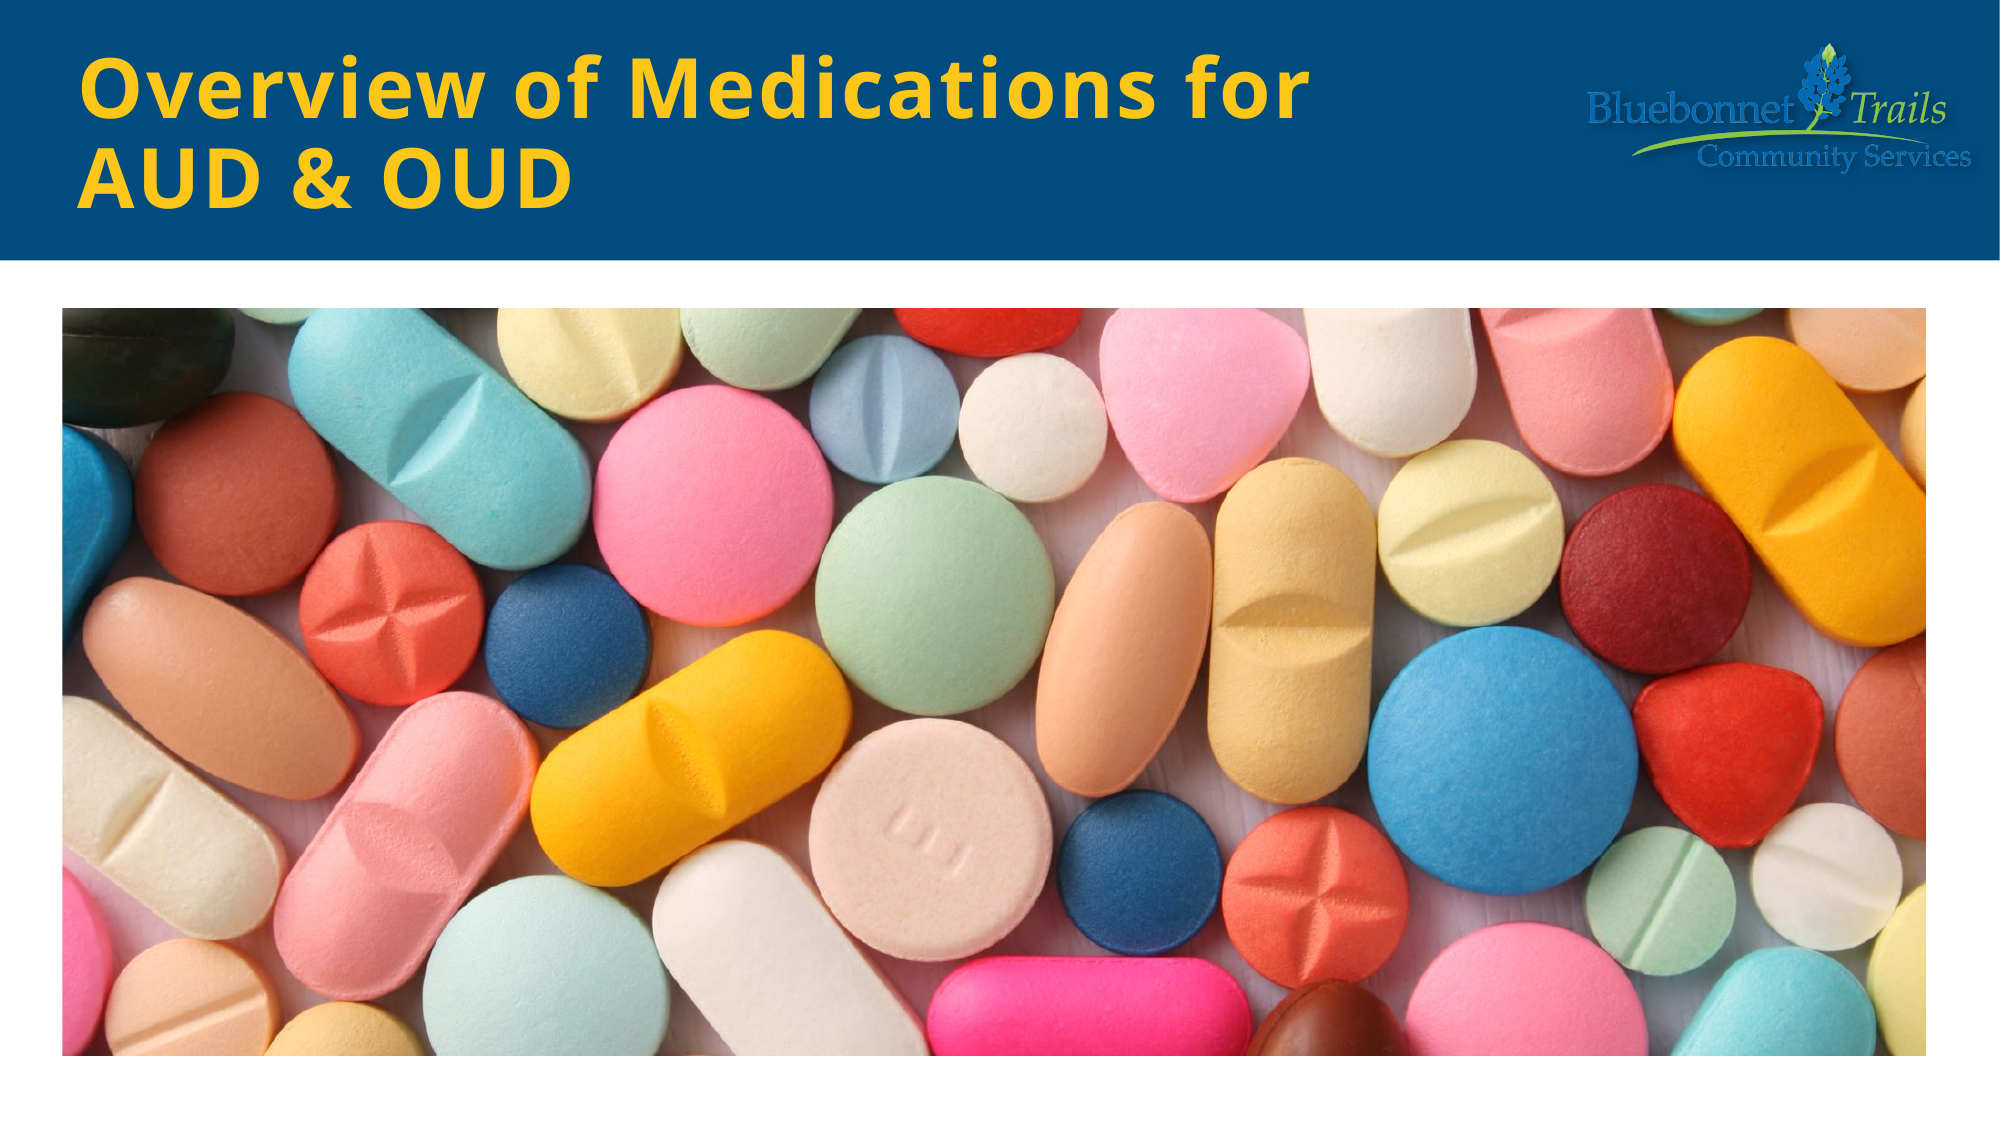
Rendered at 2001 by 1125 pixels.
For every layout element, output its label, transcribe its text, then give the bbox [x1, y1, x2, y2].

picture [62, 308, 1926, 1056]
picture [1747, 43, 1971, 174]
title Overview of Medications for AUD & OUD [62, 34, 1747, 239]
